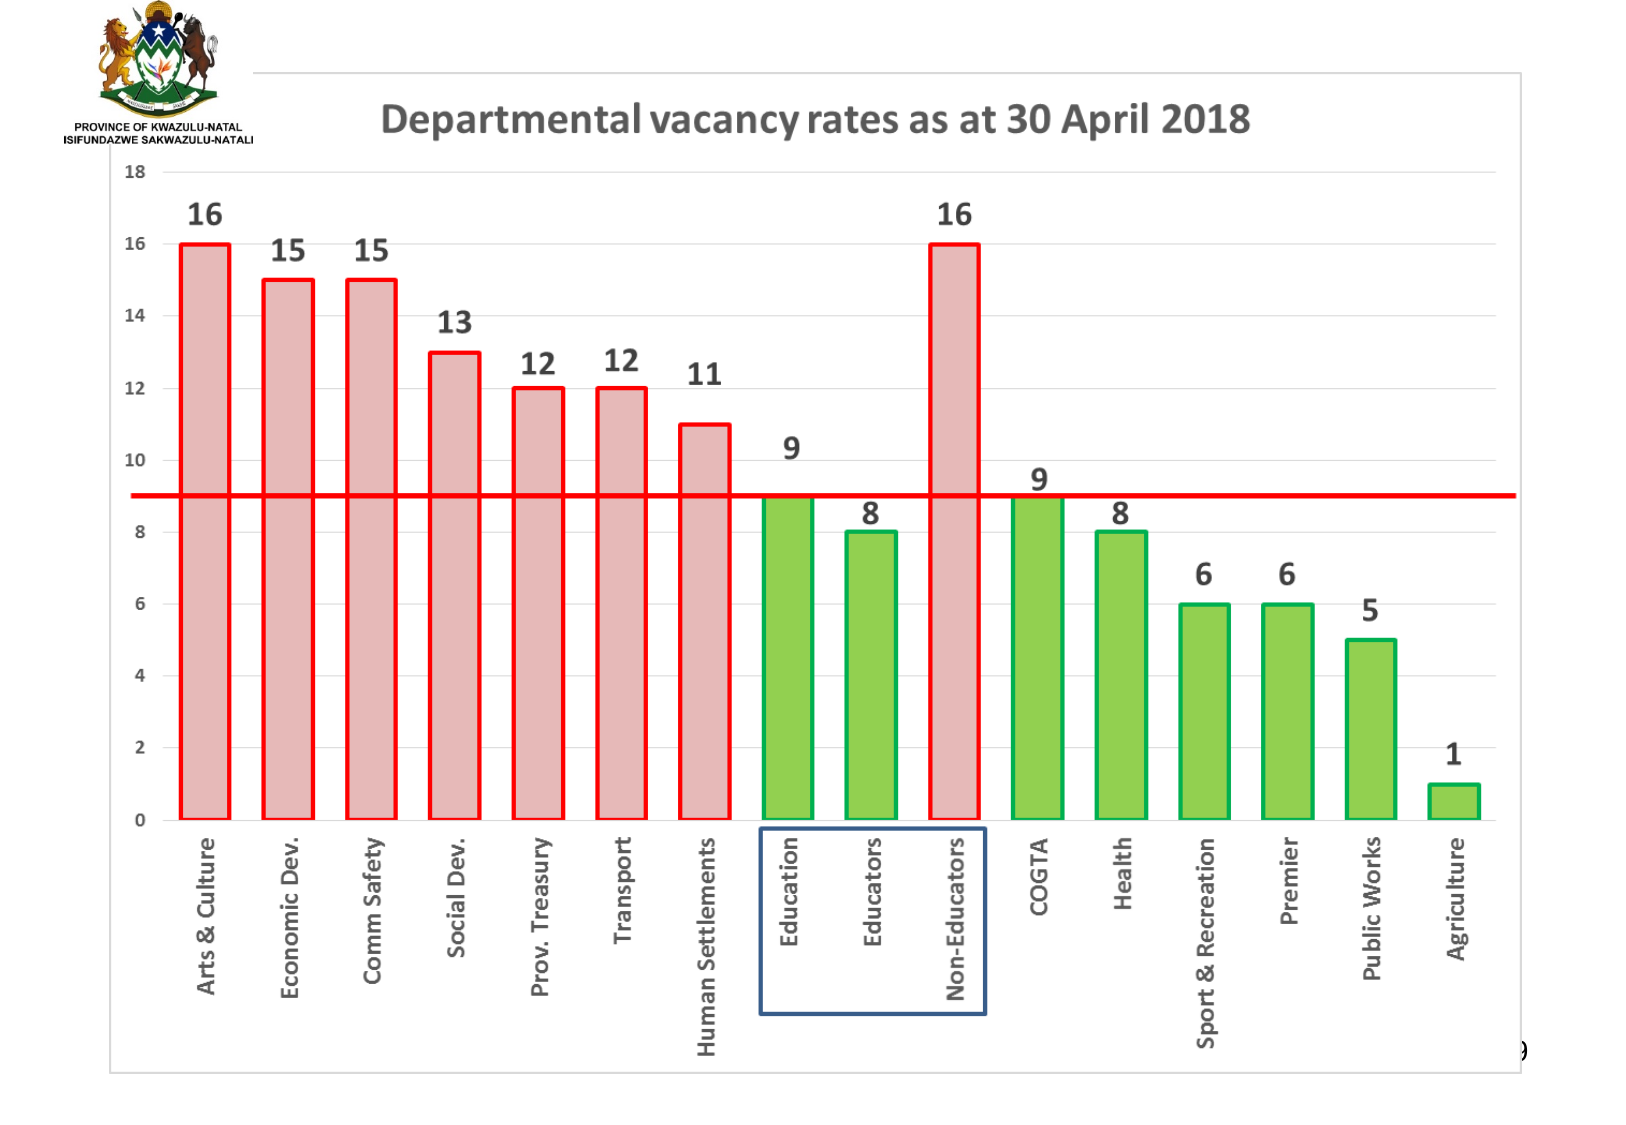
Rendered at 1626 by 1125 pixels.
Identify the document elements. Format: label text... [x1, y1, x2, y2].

slide_number 19 [1164, 1024, 1544, 1103]
picture [64, 0, 1522, 1074]
